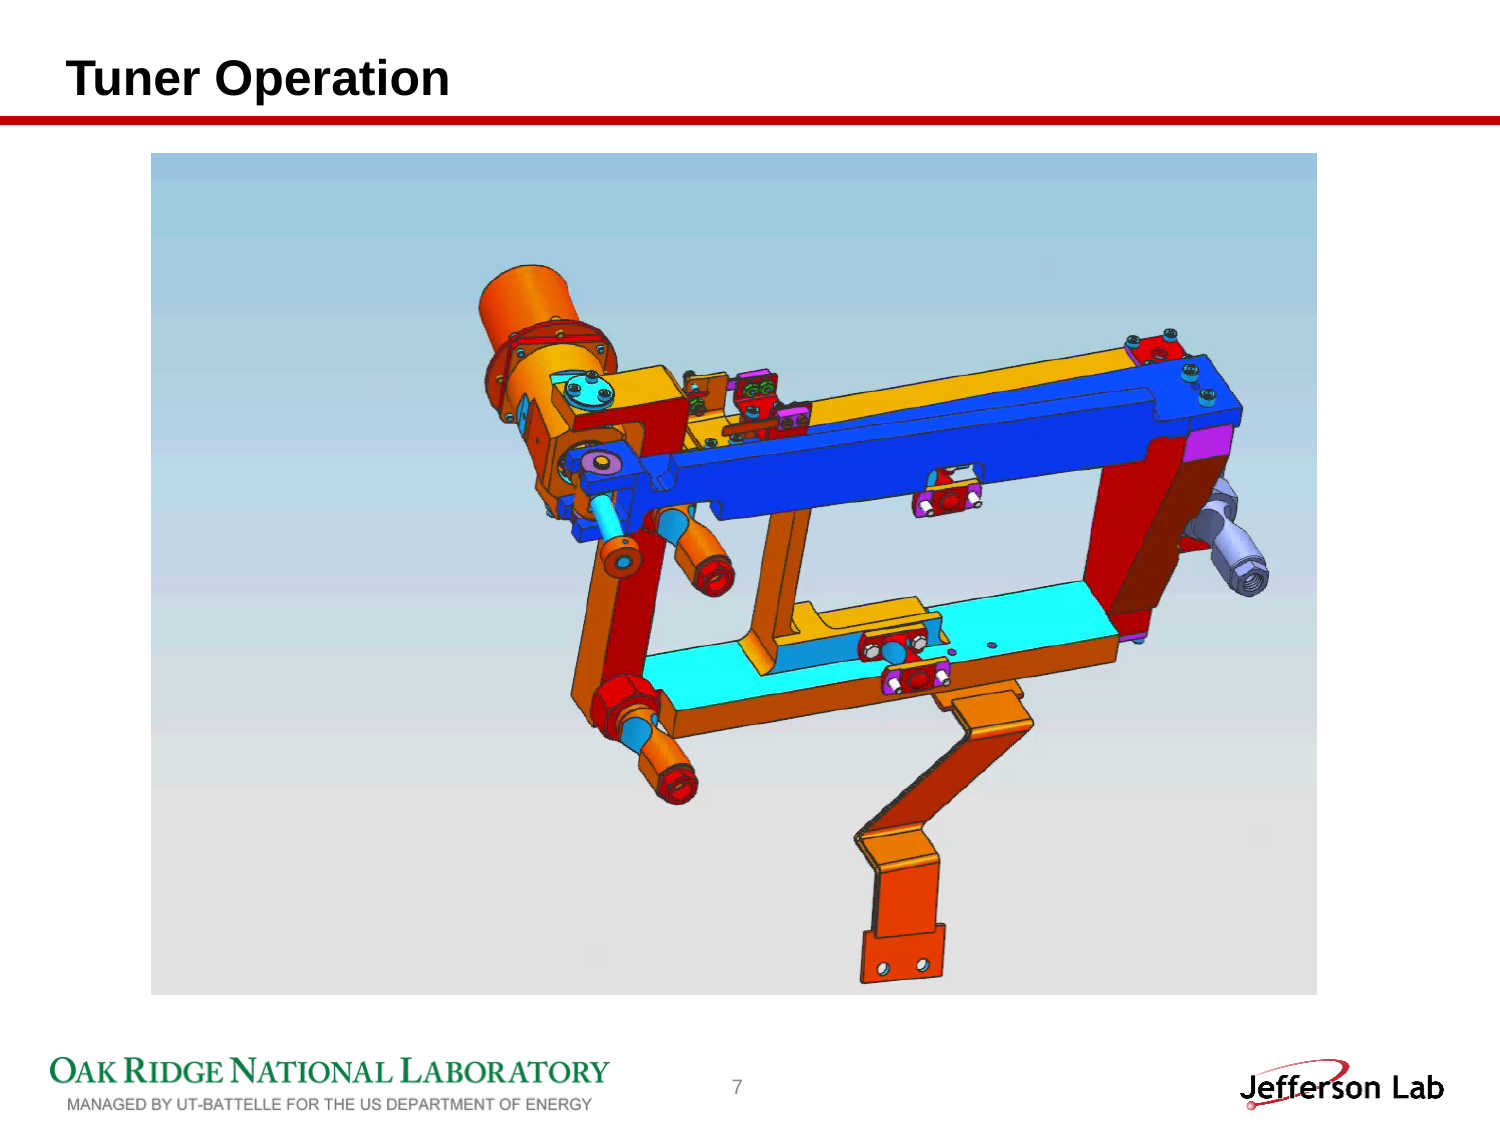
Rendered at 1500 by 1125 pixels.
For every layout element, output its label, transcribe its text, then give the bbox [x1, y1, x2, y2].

title Tuner Operation [50, 39, 1440, 120]
slide_number 7 [693, 1060, 782, 1111]
picture [50, 1057, 610, 1115]
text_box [150, 152, 1318, 996]
picture [1238, 1051, 1457, 1122]
